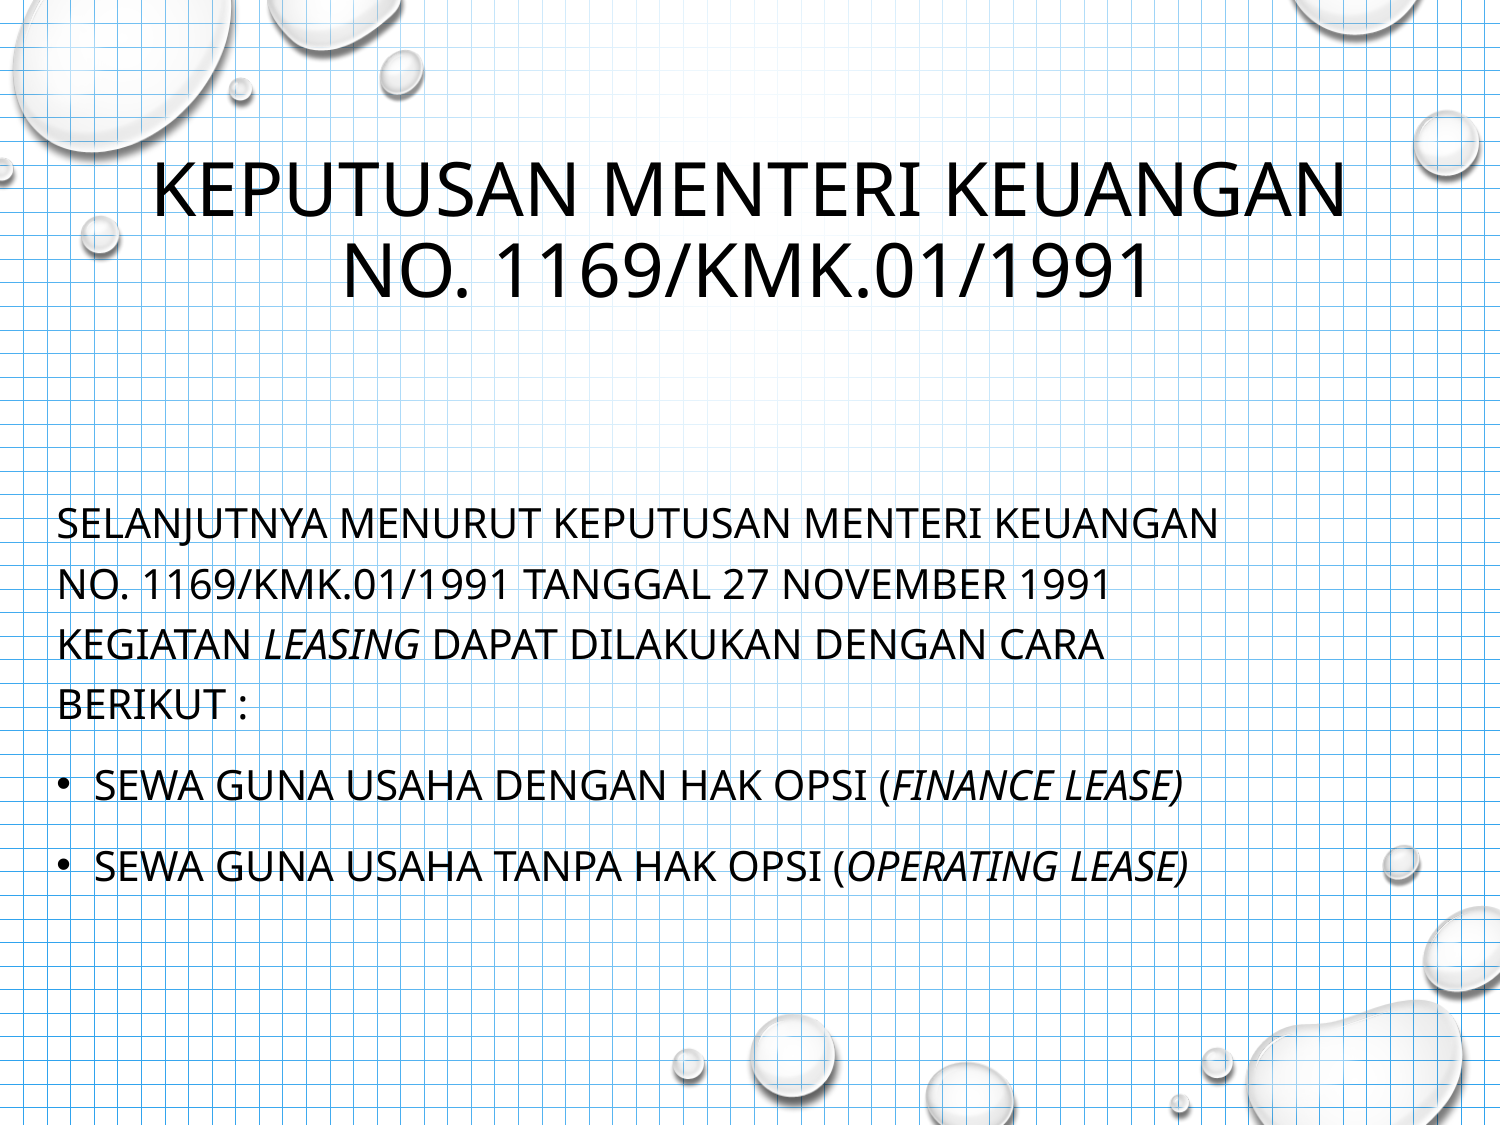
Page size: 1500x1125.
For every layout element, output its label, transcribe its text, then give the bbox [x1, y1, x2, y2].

title Keputusan Menteri Keuangan No. 1169/KMK.01/1991 [112, 101, 1388, 364]
picture [0, 0, 1500, 1125]
list Selanjutnya menurut Keputusan Menteri Keuangan No. 1169/KMK.01/1991 tanggal 27 November 1991 kegiatan leasing dapat dilakukan dengan cara berikut : Sewa guna usaha dengan hak opsi (finance lease) Sewa guna usaha tanpa hak opsi (operating lease) [41, 479, 1257, 1046]
